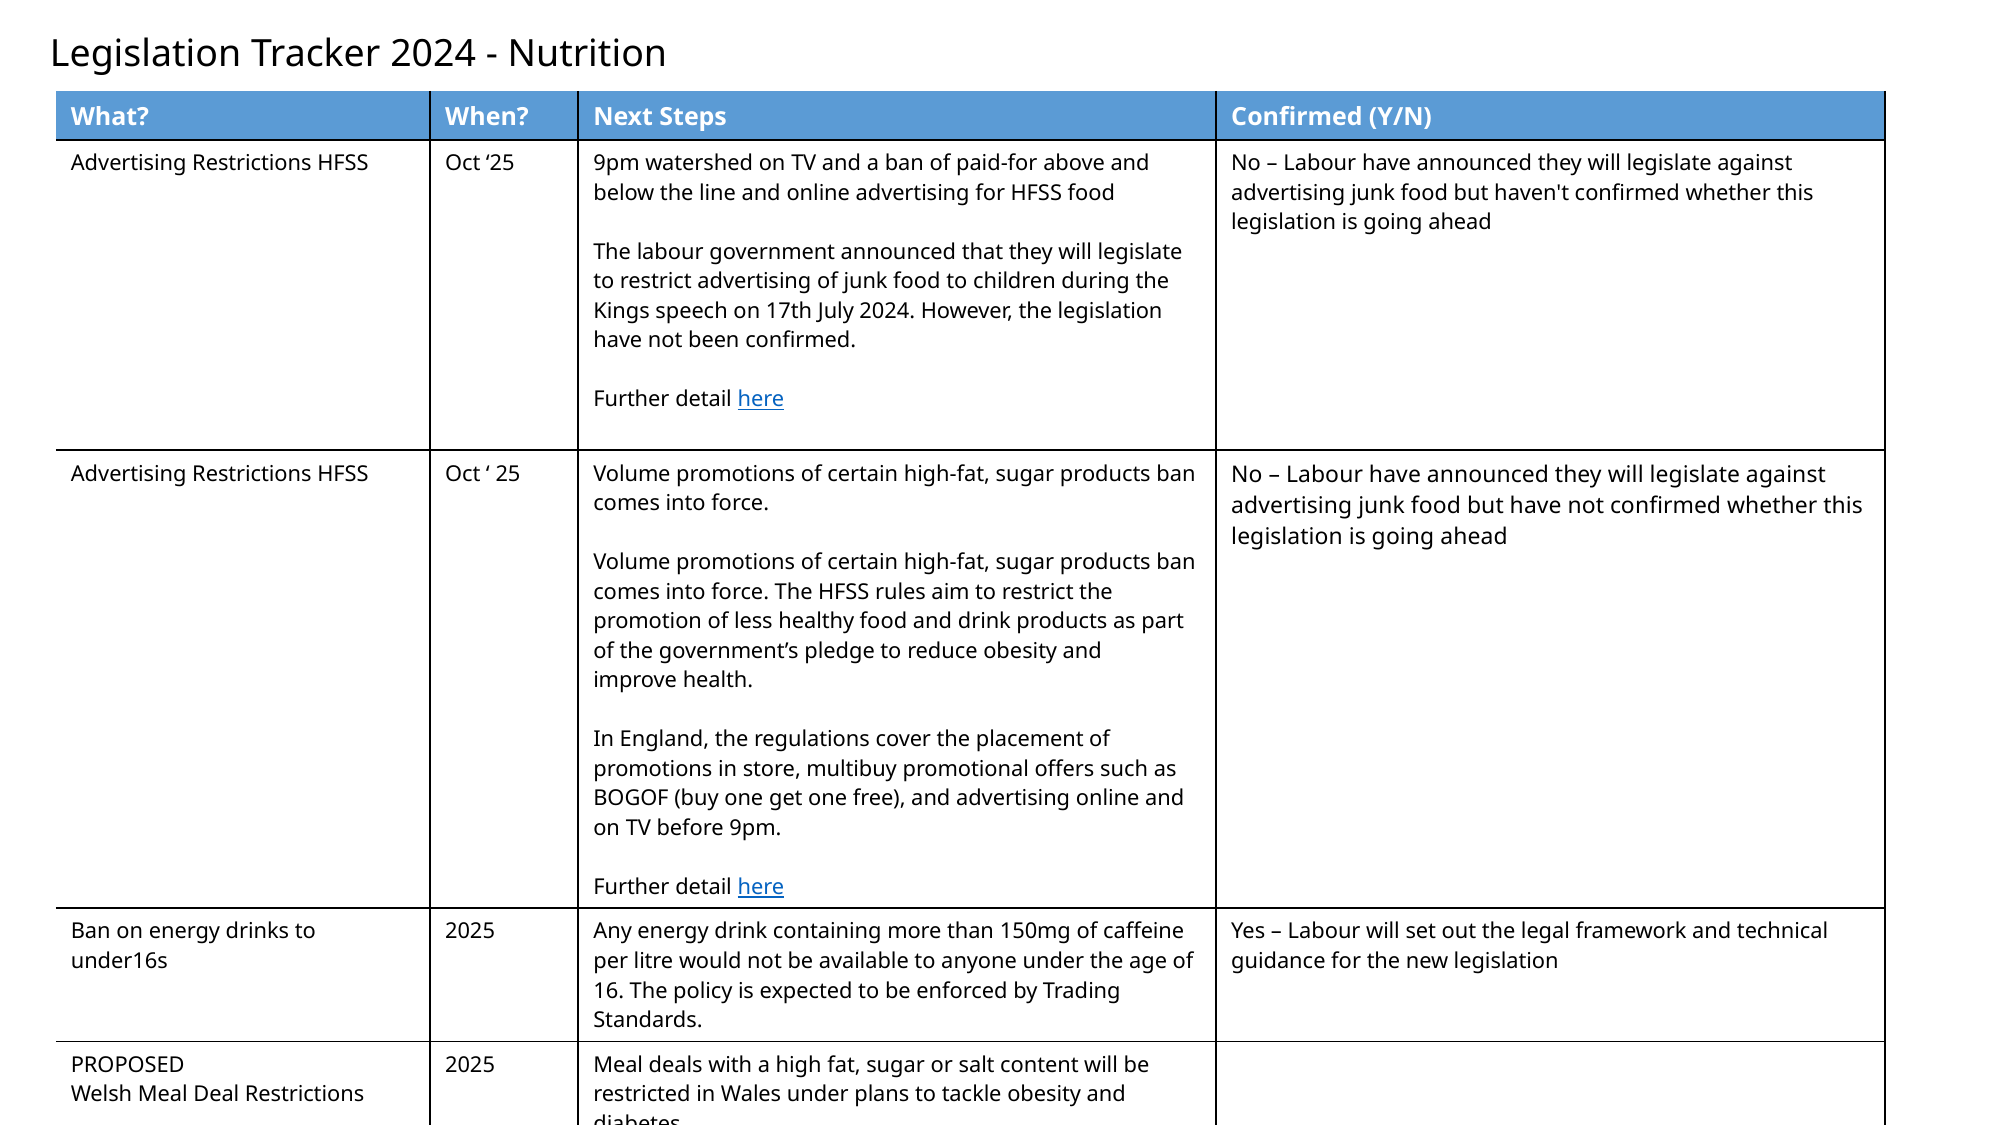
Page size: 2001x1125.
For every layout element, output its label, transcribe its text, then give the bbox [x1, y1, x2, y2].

table_cell No – Labour have announced they will legislate against advertising junk food but haven't confirmed whether this legislation is going ahead [1217, 141, 1884, 449]
table_cell PROPOSED Welsh Meal Deal Restrictions [56, 1042, 429, 1125]
table_cell Volume promotions of certain high-fat, sugar products ban comes into force. Volume promotions of certain high-fat, sugar products ban comes into force. The HFSS rules aim to restrict the promotion of less healthy food and drink products as part of the government’s pledge to reduce obesity and improve health. In England, the regulations cover the placement of promotions in store, multibuy promotional offers such as BOGOF (buy one get one free), and advertising online and on TV before 9pm. Further detail here [579, 451, 1215, 907]
table_cell Any energy drink containing more than 150mg of caffeine per litre would not be available to anyone under the age of 16. The policy is expected to be enforced by Trading Standards. [579, 909, 1215, 1041]
table_cell Ban on energy drinks to under16s [56, 909, 429, 1041]
table_header When? [431, 91, 577, 139]
table_cell Oct ‘ 25 [431, 451, 577, 907]
table_cell 2025 [431, 909, 577, 1041]
table_cell Meal deals with a high fat, sugar or salt content will be restricted in Wales under plans to tackle obesity and diabetes. Price drops and multi-buy offers on unhealthy foods will be banned in the Welsh government's proposals. [579, 1042, 1215, 1125]
table_cell 9pm watershed on TV and a ban of paid-for above and below the line and online advertising for HFSS food The labour government announced that they will legislate to restrict advertising of junk food to children during the Kings speech on 17th July 2024. However, the legislation have not been confirmed. Further detail here [579, 141, 1215, 449]
text_box Legislation Tracker 2024 - Nutrition [35, 21, 800, 82]
table_header What? [56, 91, 429, 139]
table_header Confirmed (Y/N) [1217, 91, 1884, 139]
table_cell Yes – Labour will set out the legal framework and technical guidance for the new legislation [1217, 909, 1884, 1041]
table_cell 2025 [431, 1042, 577, 1125]
table_cell Advertising Restrictions HFSS [56, 141, 429, 449]
table_cell Advertising Restrictions HFSS [56, 451, 429, 907]
table_cell [1217, 1042, 1884, 1125]
table_cell No – Labour have announced they will legislate against advertising junk food but have not confirmed whether this legislation is going ahead [1217, 451, 1884, 907]
table_cell Oct ‘25 [431, 141, 577, 449]
table_header Next Steps [579, 91, 1215, 139]
